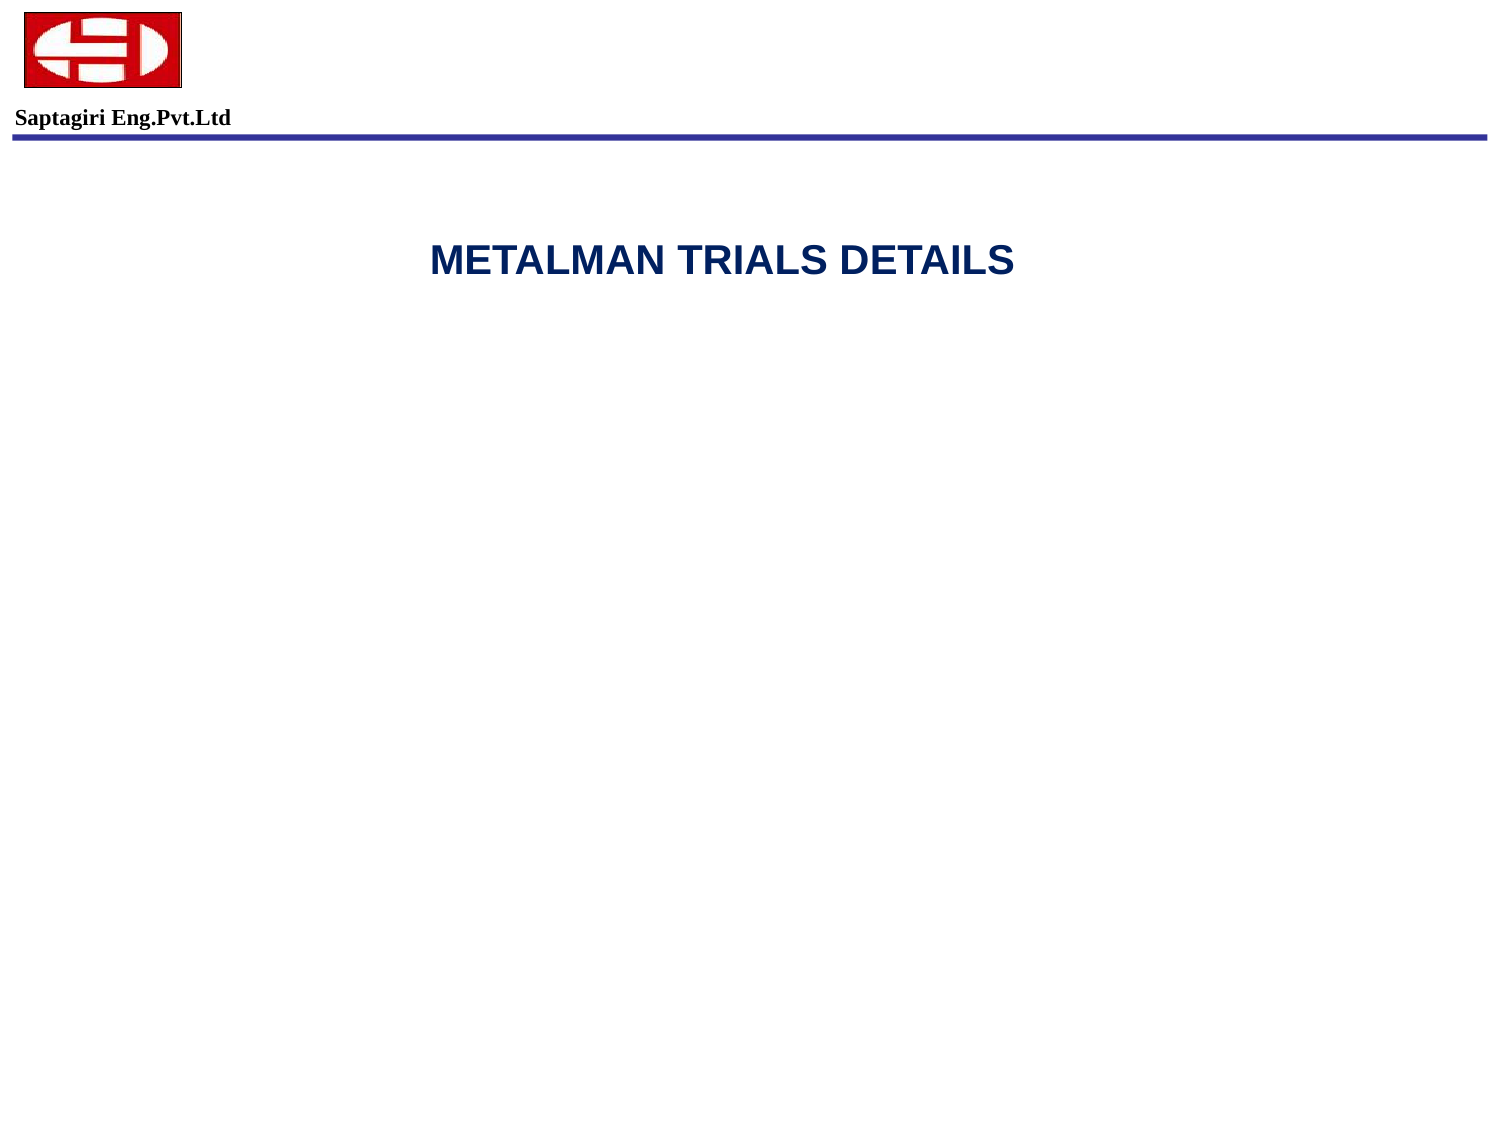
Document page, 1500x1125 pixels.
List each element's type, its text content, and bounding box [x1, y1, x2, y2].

text_box METALMAN TRIALS DETAILS [349, 225, 1107, 291]
picture [24, 12, 182, 88]
text_box Saptagiri Eng.Pvt.Ltd [0, 94, 263, 137]
